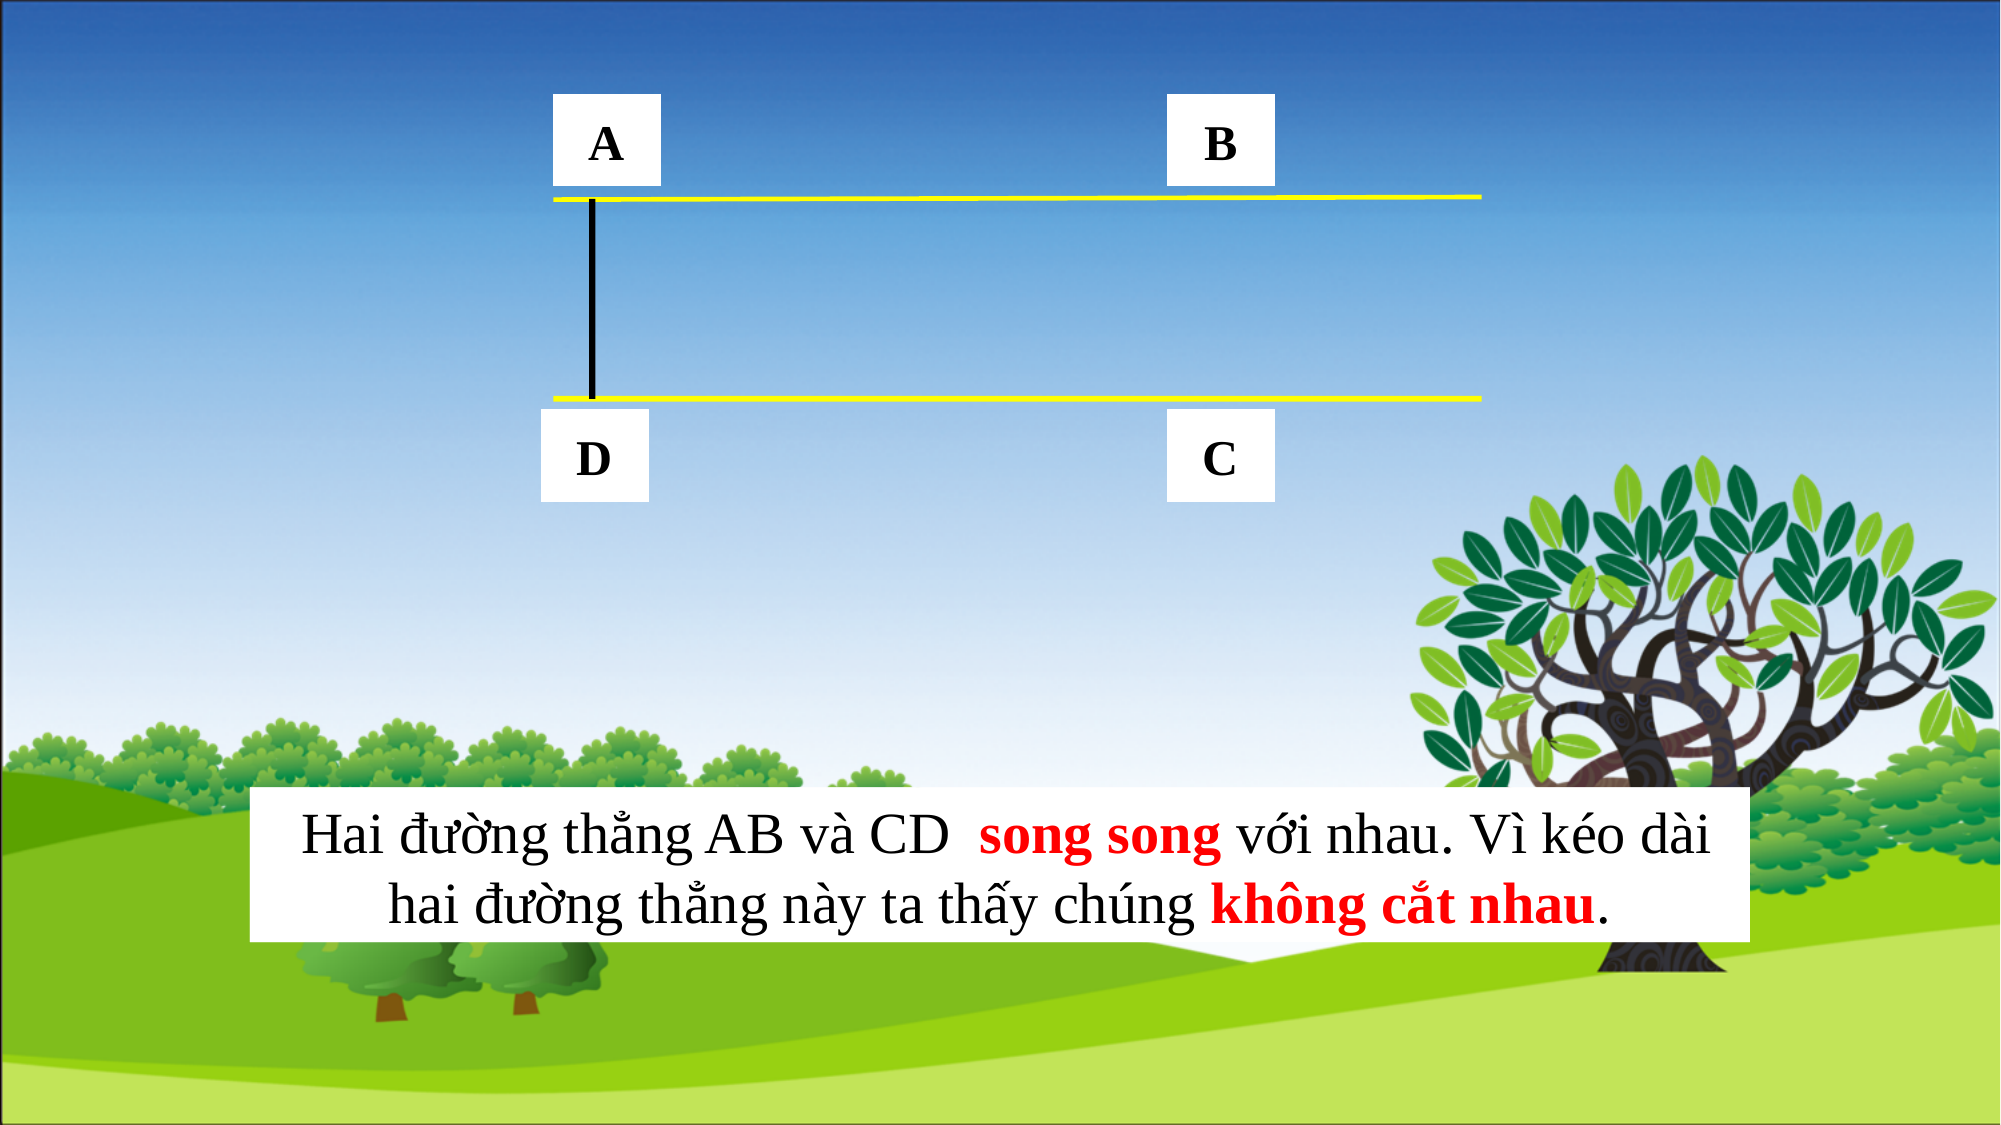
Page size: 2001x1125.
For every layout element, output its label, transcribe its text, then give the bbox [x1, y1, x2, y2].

text_box C [1167, 410, 1274, 502]
text_box B [1167, 94, 1274, 186]
text_box D [541, 410, 648, 502]
text_box [590, 198, 594, 399]
picture [0, 0, 2001, 1125]
text_box [553, 195, 1482, 202]
text_box A [553, 94, 660, 186]
text_box [553, 397, 1482, 401]
text_box Hai đường thẳng AB và CD song song với nhau. Vì kéo dài hai đường thẳng này ta thấy chúng không cắt nhau. [249, 787, 1750, 943]
